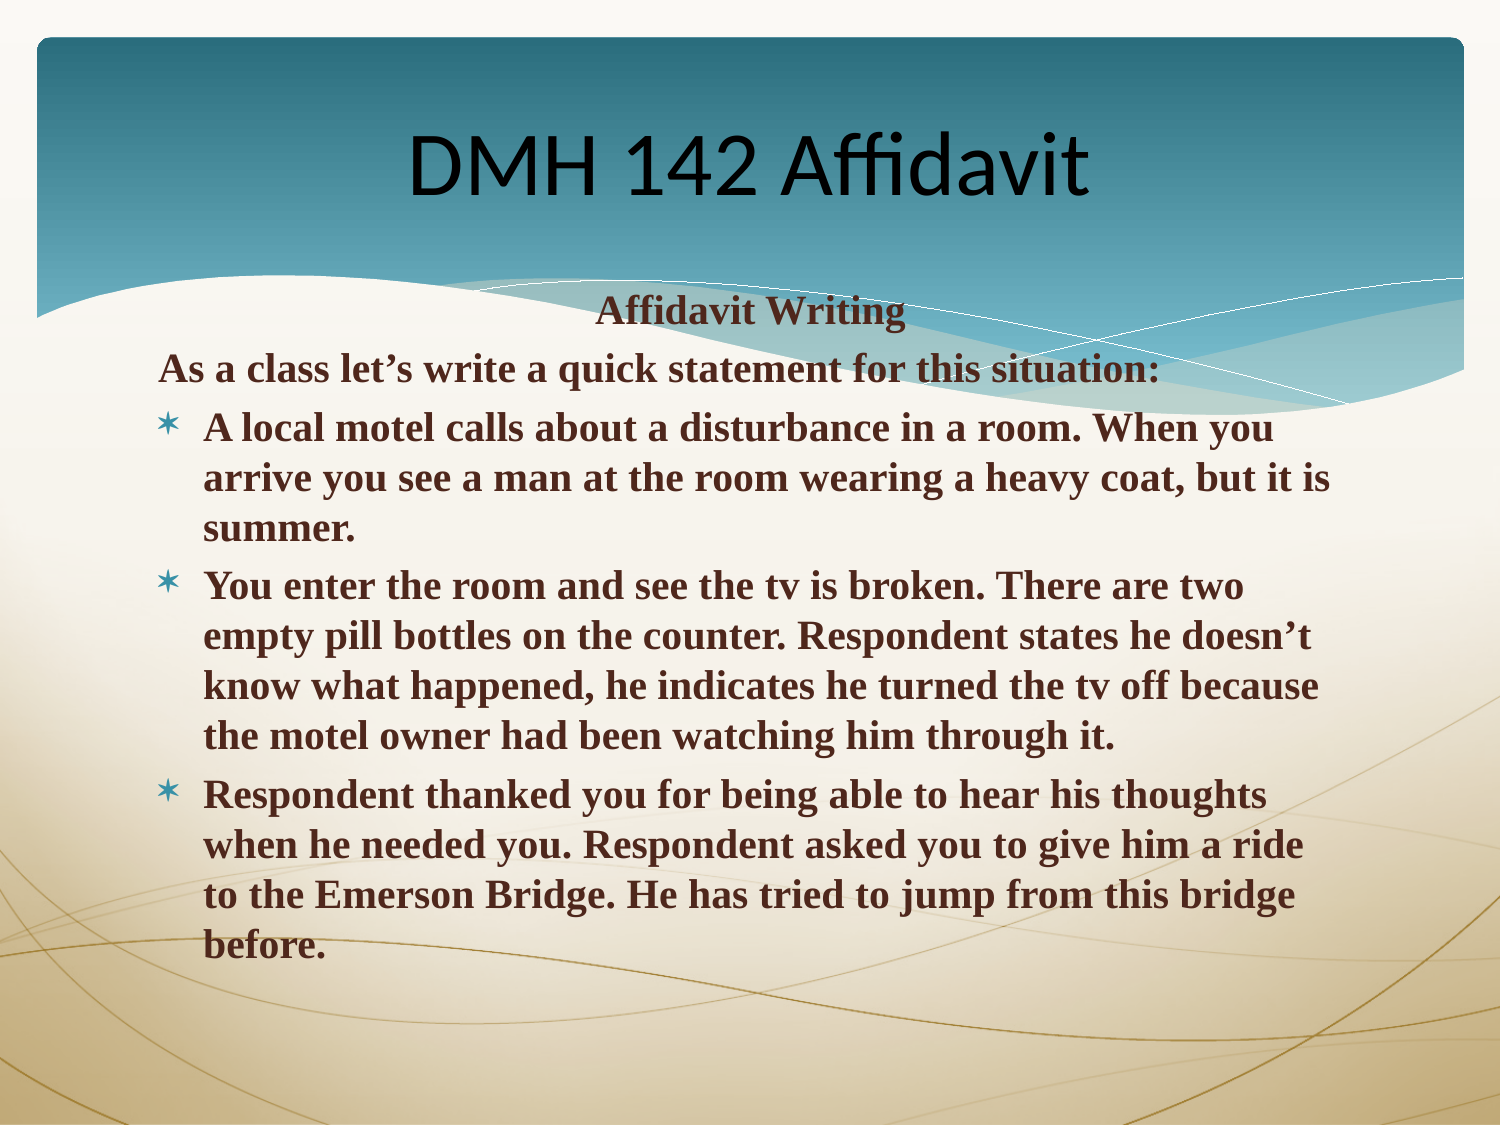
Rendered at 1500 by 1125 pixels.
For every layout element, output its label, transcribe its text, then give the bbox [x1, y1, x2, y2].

list Affidavit Writing As a class let’s write a quick statement for this situation: A local motel calls about a disturbance in a room. When you arrive you see a man at the room wearing a heavy coat, but it is summer. You enter the room and see the tv is broken. There are two empty pill bottles on the counter. Respondent states he doesn’t know what happened, he indicates he turned the tv off because the motel owner had been watching him through it. Respondent thanked you for being able to hear his thoughts when he needed you. Respondent asked you to give him a ride to the Emerson Bridge. He has tried to jump from this bridge before. [143, 275, 1359, 1075]
title DMH 142 Affidavit [75, 55, 1425, 261]
